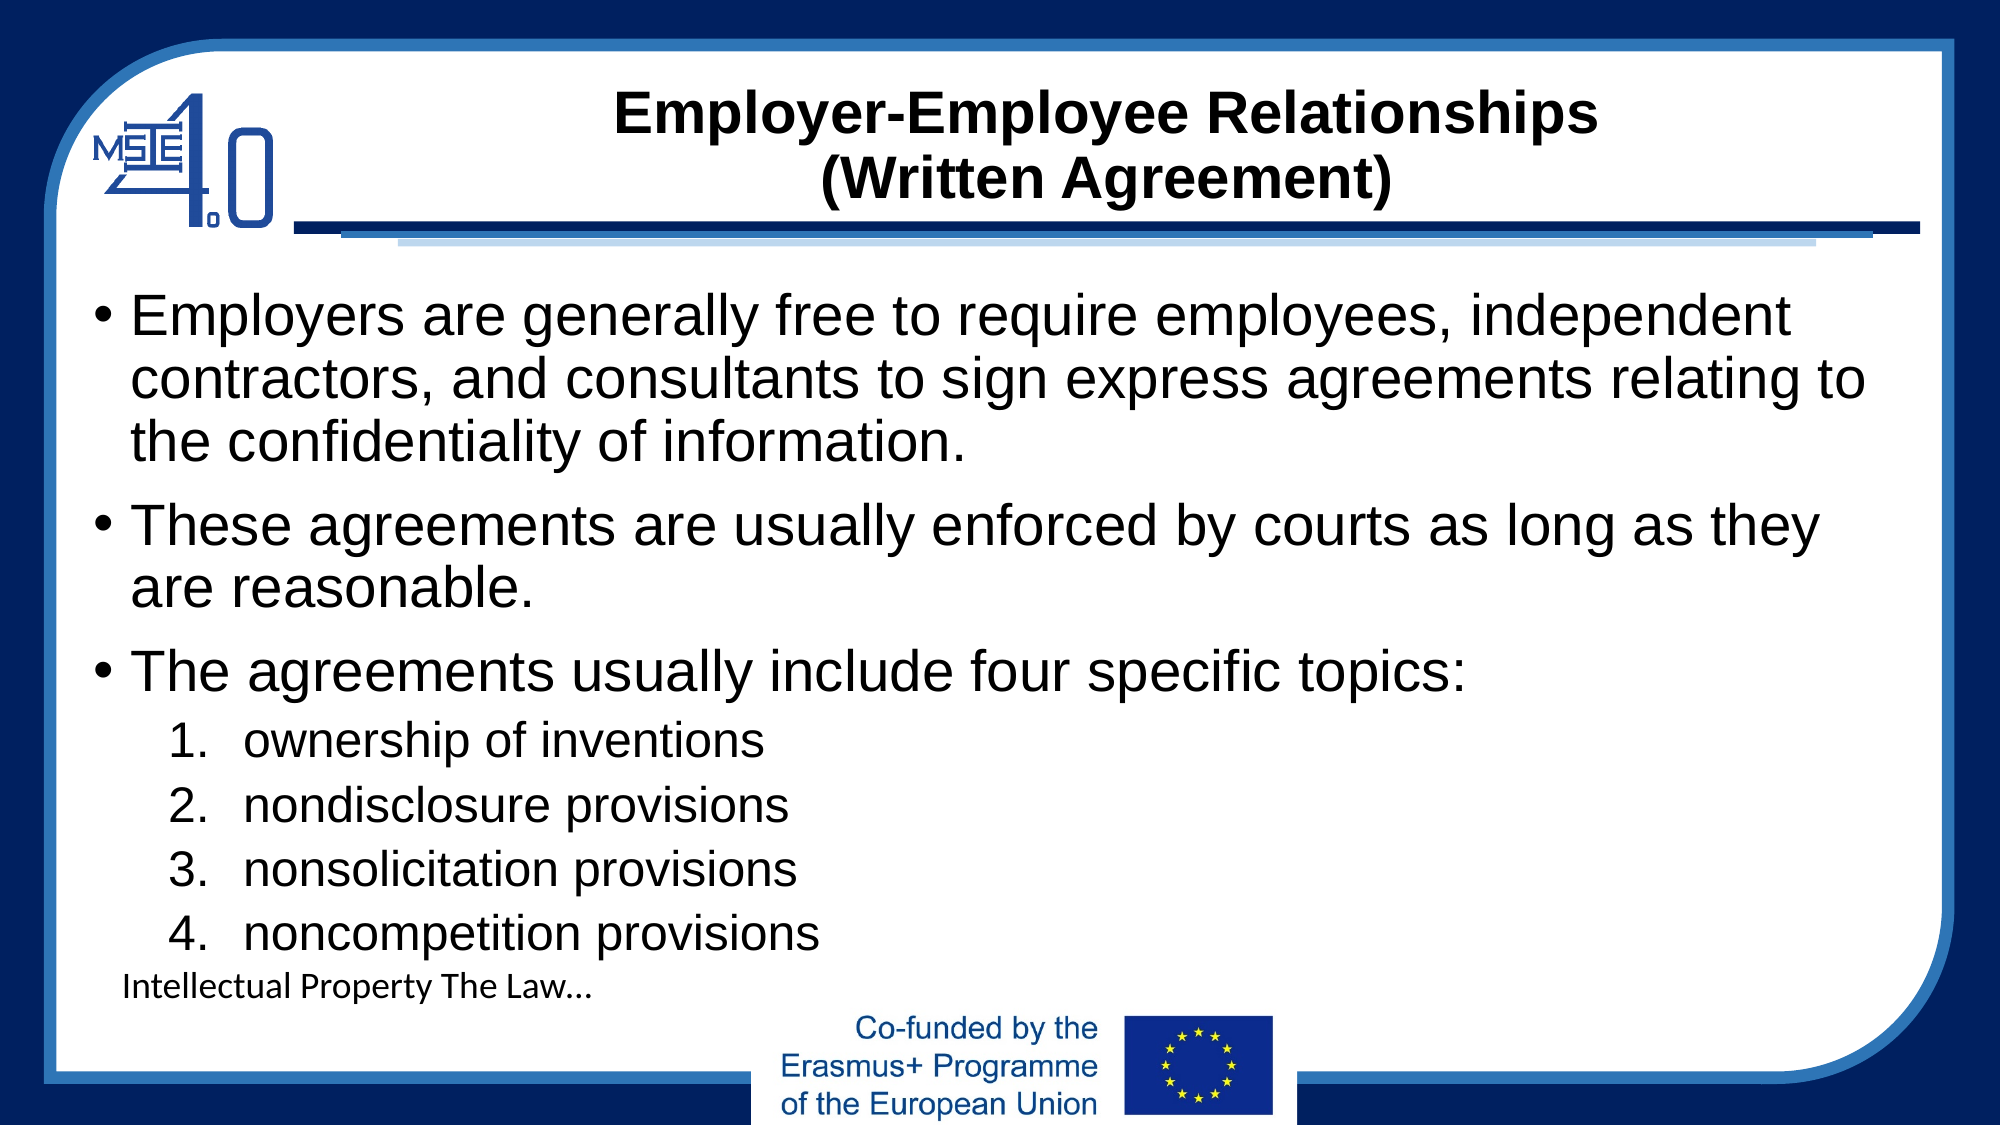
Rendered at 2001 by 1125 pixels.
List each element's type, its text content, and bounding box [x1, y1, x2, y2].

title Employer-Employee Relationships (Written Agreement) [294, 73, 1921, 220]
list Employers are generally free to require employees, independent contractors, and consultants to sign express agreements relating to the confidentiality of information. These agreements are usually enforced by courts as long as they are reasonable. The agreements usually include four specific topics: ownership of inventions nondisclosure provisions nonsolicitation provisions noncompetition provisions [78, 277, 1921, 984]
text_box Intellectual Property The Law… [107, 953, 1921, 1014]
picture [751, 1014, 1298, 1125]
